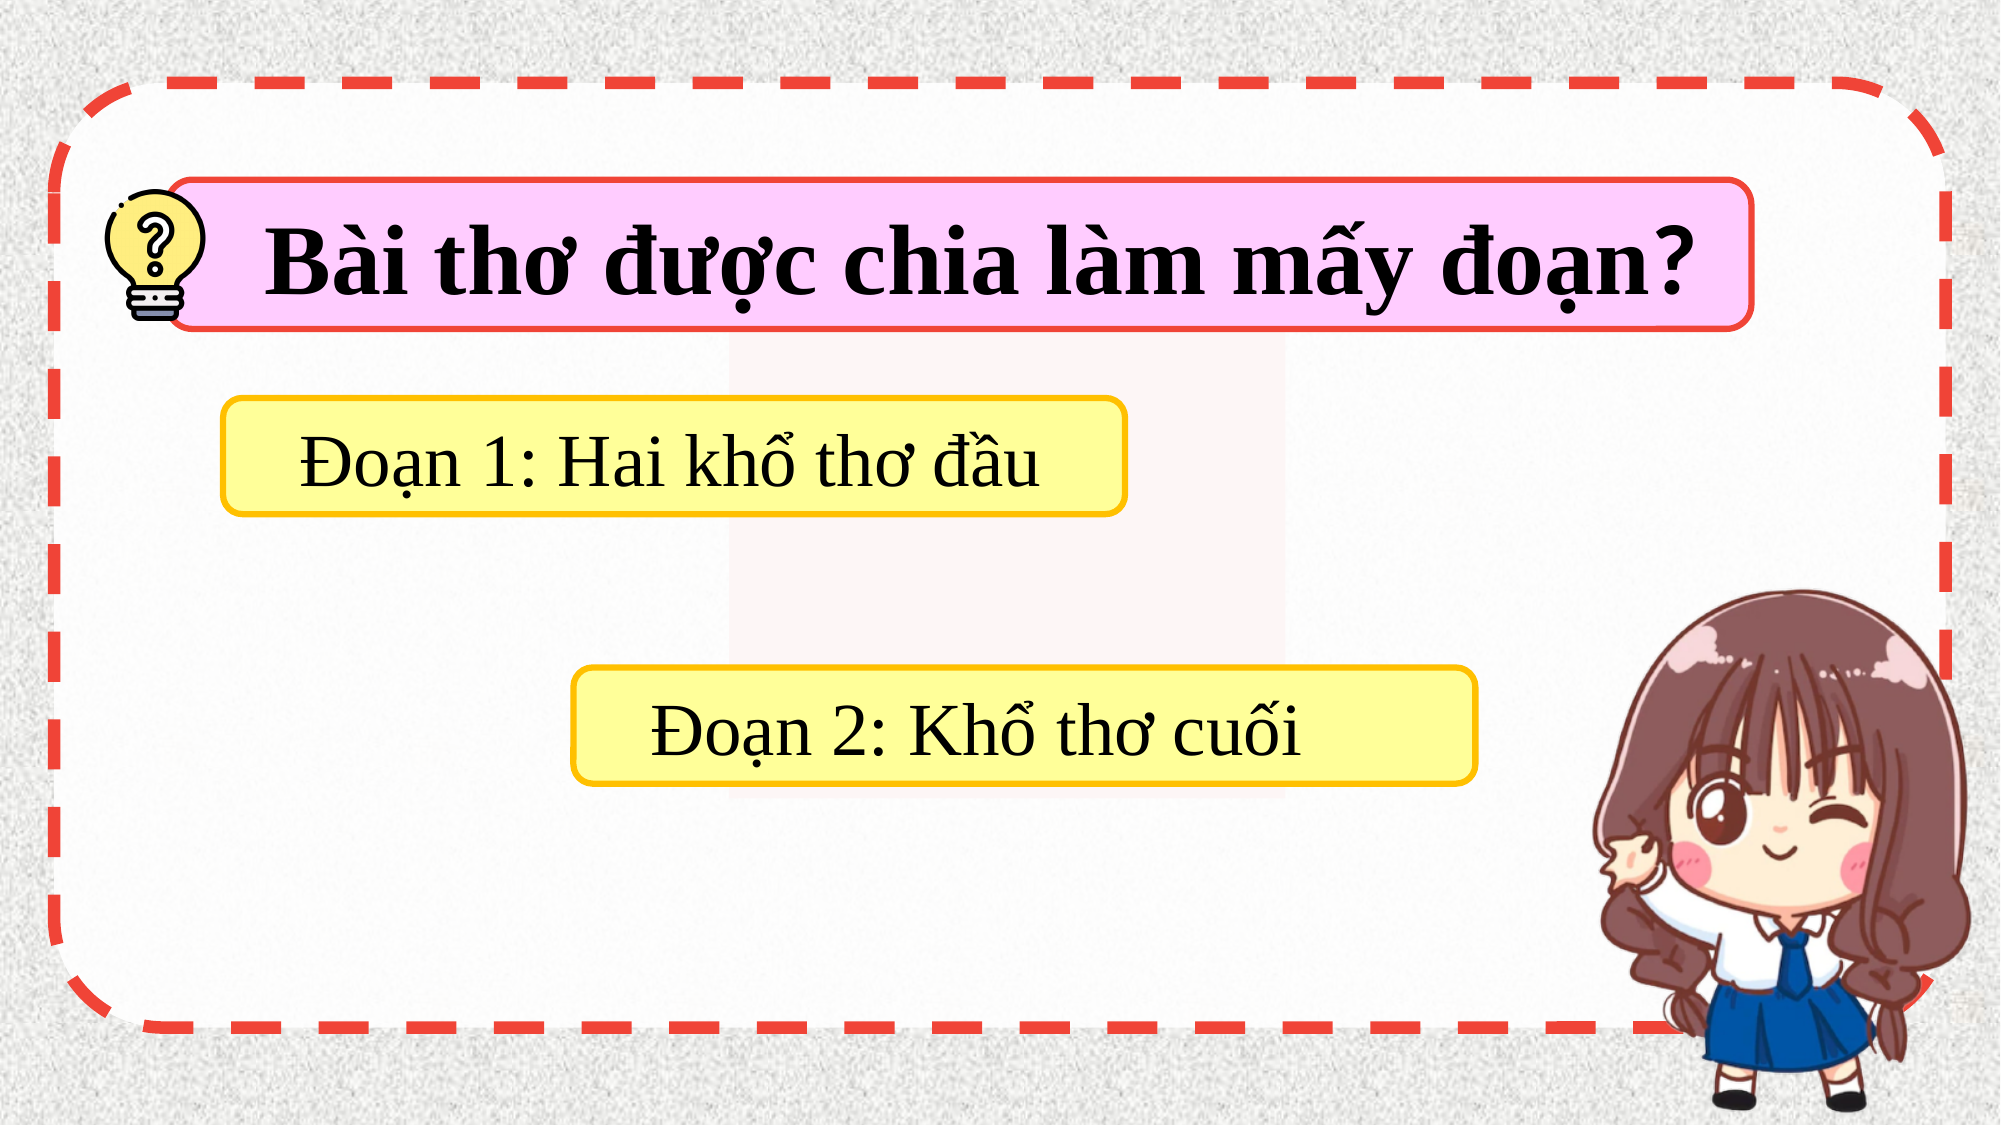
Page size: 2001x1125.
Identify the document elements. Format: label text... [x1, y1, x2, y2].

text_box Đoạn 1: Hai khổ thơ đầu [222, 397, 1126, 515]
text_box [1475, 562, 2000, 1125]
text_box [53, 81, 1947, 1029]
picture [0, 0, 2001, 1125]
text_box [87, 179, 1752, 331]
text_box Đoạn 2: Khổ thơ cuối [573, 667, 1475, 784]
